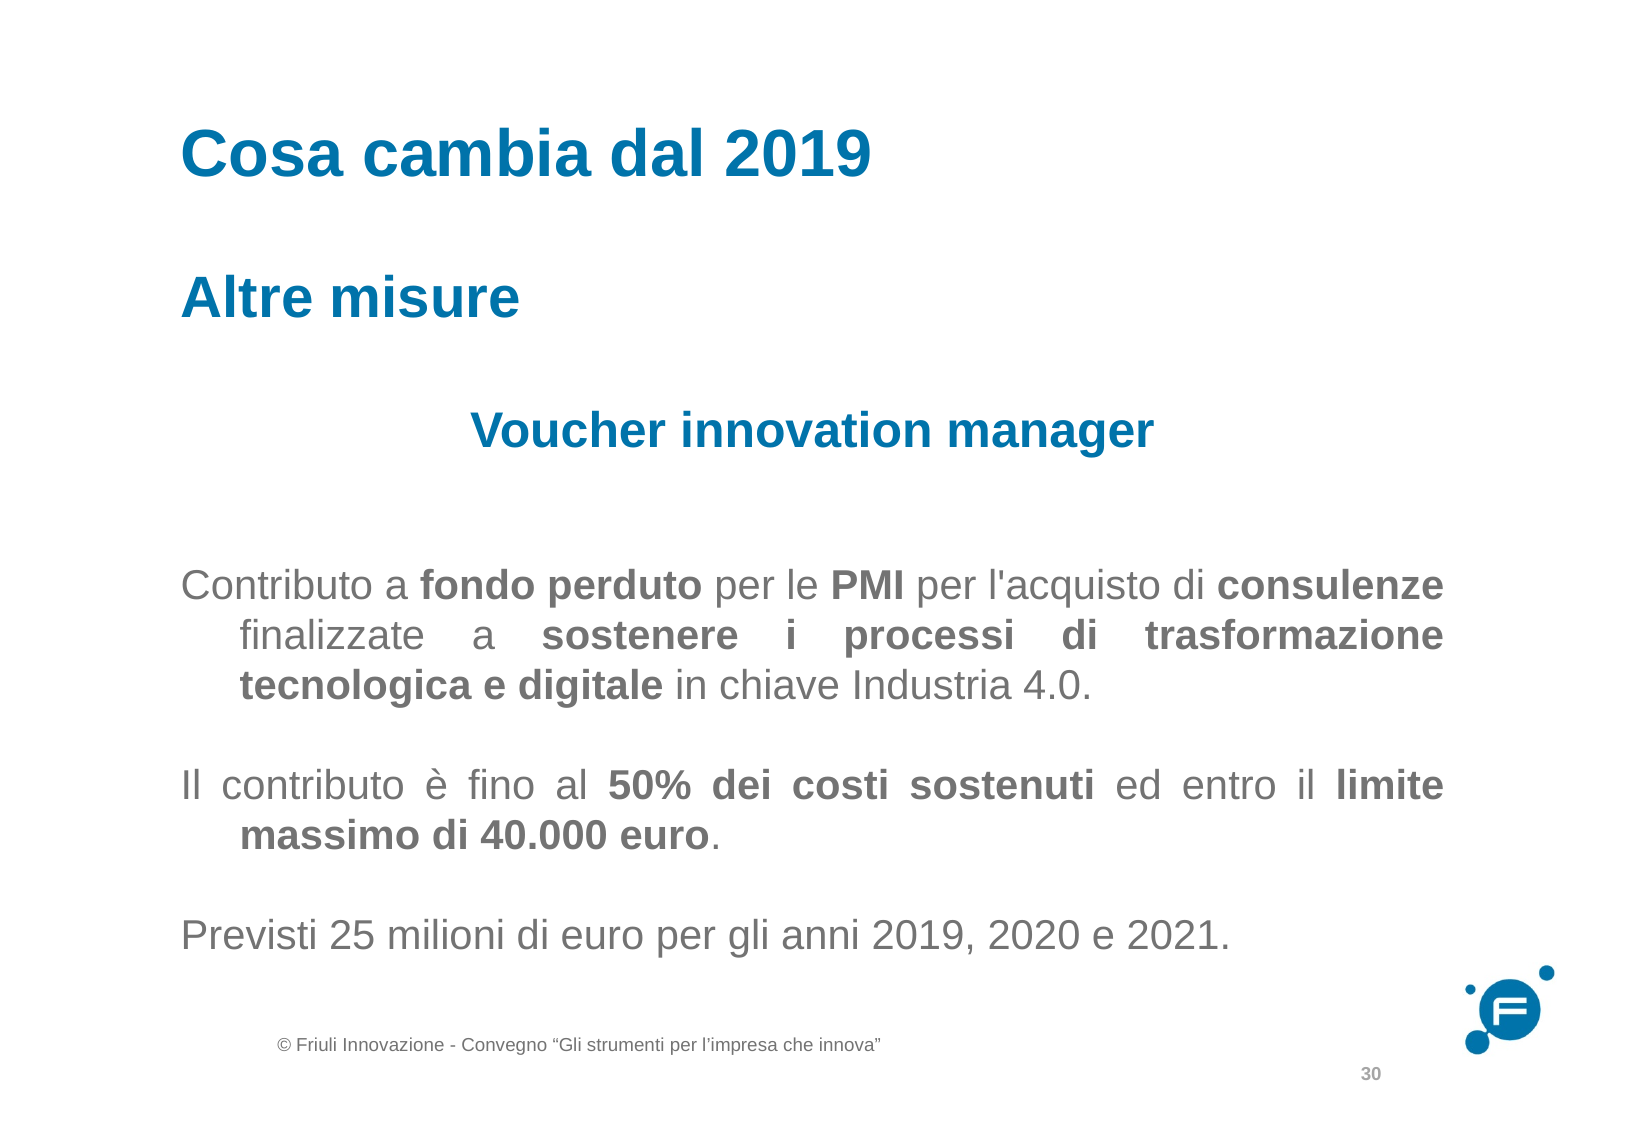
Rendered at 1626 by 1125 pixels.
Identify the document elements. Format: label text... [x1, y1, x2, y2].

slide_number 30 [1059, 1042, 1398, 1103]
title Cosa cambia dal 2019 [165, 67, 1460, 233]
picture [1462, 962, 1557, 1057]
text_box Altre misure [165, 260, 1458, 325]
list Voucher innovation manager Contributo a fondo perduto per le PMI per l'acquisto di consulenze finalizzate a sostenere i processi di trasformazione tecnologica e digitale in chiave Industria 4.0. Il contributo è fino al 50% dei costi sostenuti ed entro il limite massimo di 40.000 euro. Previsti 25 milioni di euro per gli anni 2019, 2020 e 2021. [165, 400, 1460, 1054]
